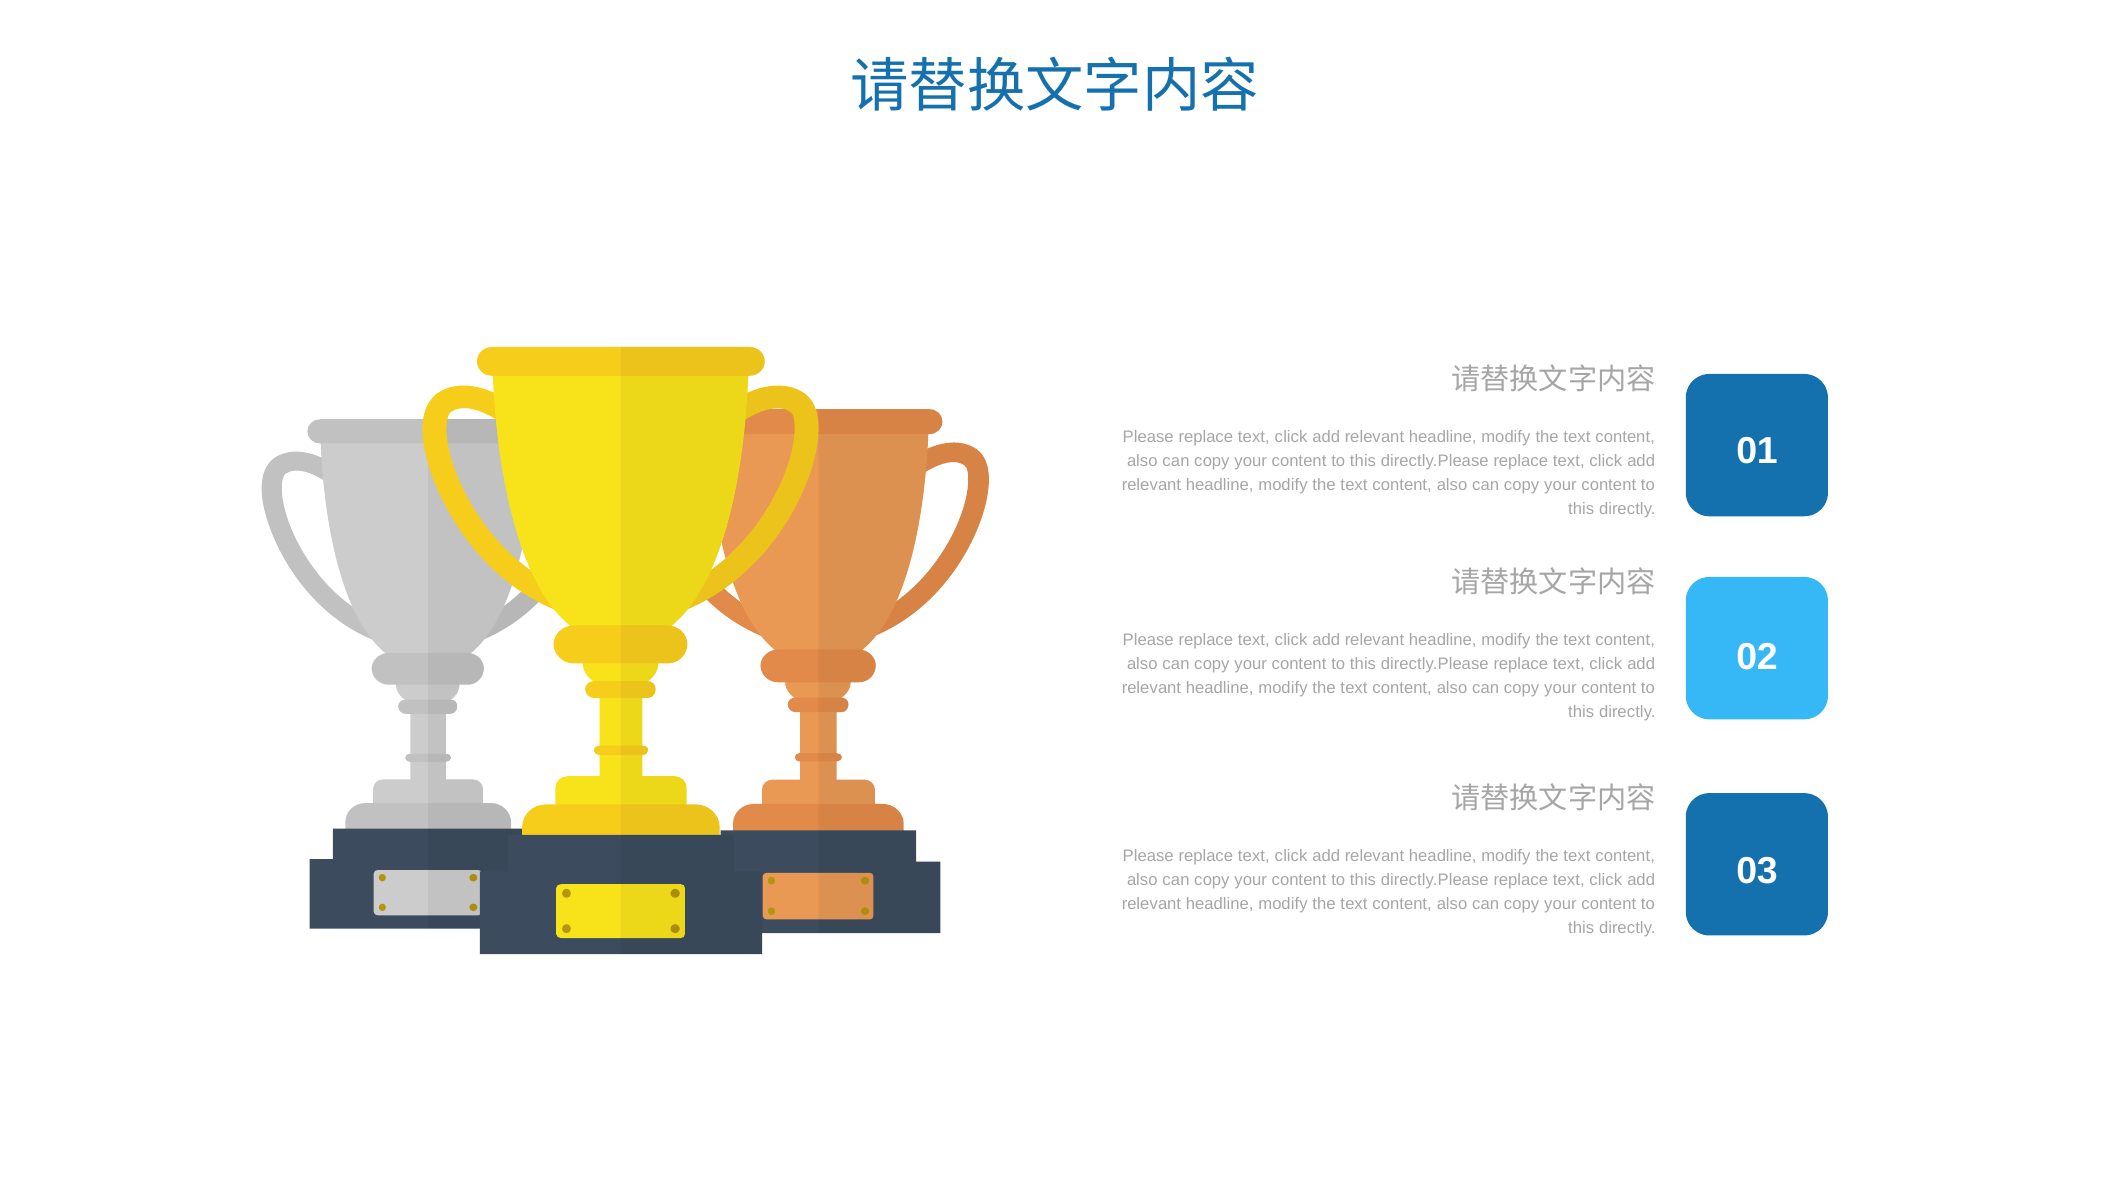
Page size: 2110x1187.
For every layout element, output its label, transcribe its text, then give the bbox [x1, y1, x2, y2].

text_box Please replace text, click add relevant headline, modify the text content, also can copy your content to this directly.Please replace text, click add relevant headline, modify the text content, also can copy your content to this directly. [1101, 625, 1656, 721]
text_box 03 [1713, 819, 1800, 910]
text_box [420, 346, 821, 955]
text_box [1684, 372, 1830, 518]
text_box 02 [1713, 604, 1800, 695]
text_box [1684, 575, 1830, 721]
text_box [259, 419, 420, 929]
text_box 请替换文字内容 [1437, 779, 1656, 815]
text_box 01 [1713, 399, 1800, 490]
text_box 请替换文字内容 [1437, 360, 1656, 396]
text_box 请替换文字内容 [795, 26, 1314, 125]
text_box [1684, 792, 1830, 937]
text_box Please replace text, click add relevant headline, modify the text content, also can copy your content to this directly.Please replace text, click add relevant headline, modify the text content, also can copy your content to this directly. [1101, 841, 1656, 938]
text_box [821, 409, 991, 934]
text_box Please replace text, click add relevant headline, modify the text content, also can copy your content to this directly.Please replace text, click add relevant headline, modify the text content, also can copy your content to this directly. [1101, 422, 1656, 518]
text_box 请替换文字内容 [1437, 563, 1656, 599]
